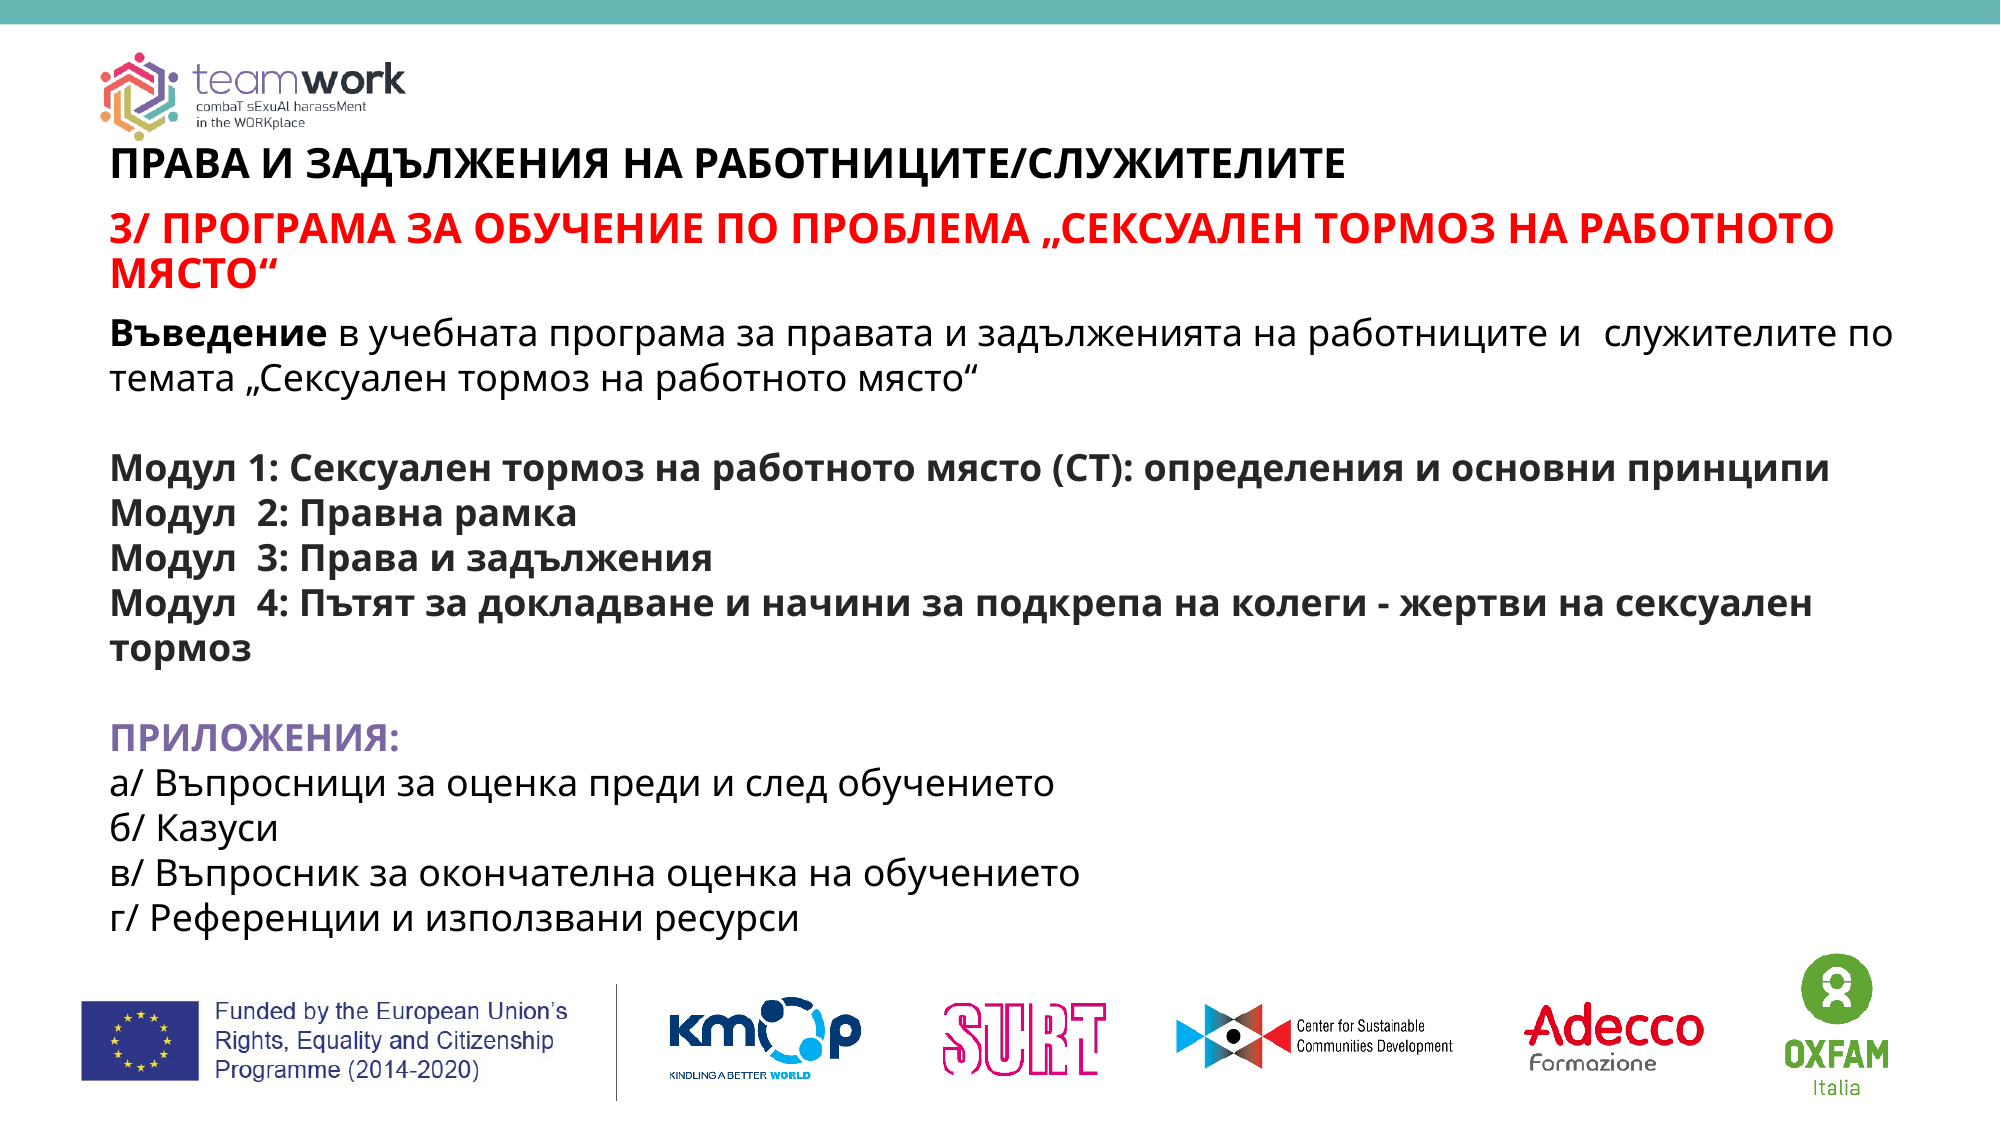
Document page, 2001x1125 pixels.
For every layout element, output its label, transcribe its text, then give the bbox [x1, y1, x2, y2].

picture [67, 988, 582, 1096]
picture [94, 47, 410, 134]
list Въведение в учебната програма за правата и задълженията на работниците и служителите по темата „Сексуален тормоз на работното място“ Модул 1: Сексуален тормоз на работното място (СТ): определения и основни принципи Модул 2: Правна рамка Модул 3: Права и задължения Модул 4: Пътят за докладване и начини за подкрепа на колеги - жертви на сексуален тормоз ПРИЛОЖЕНИЯ: а/ Въпросници за оценка преди и след обучението б/ Казуси в/ Въпросник за окончателна оценка на обучението г/ Референции и използвани ресурси [94, 211, 1926, 947]
picture [1497, 991, 1725, 1084]
picture [642, 990, 888, 1093]
picture [1157, 992, 1471, 1083]
list Права и задължения на работниците/служителите 3/ Програма за обучение по проблема „Сексуален тормоз на работното място“ [94, 134, 1972, 297]
picture [1770, 947, 1903, 1104]
picture [916, 987, 1132, 1088]
